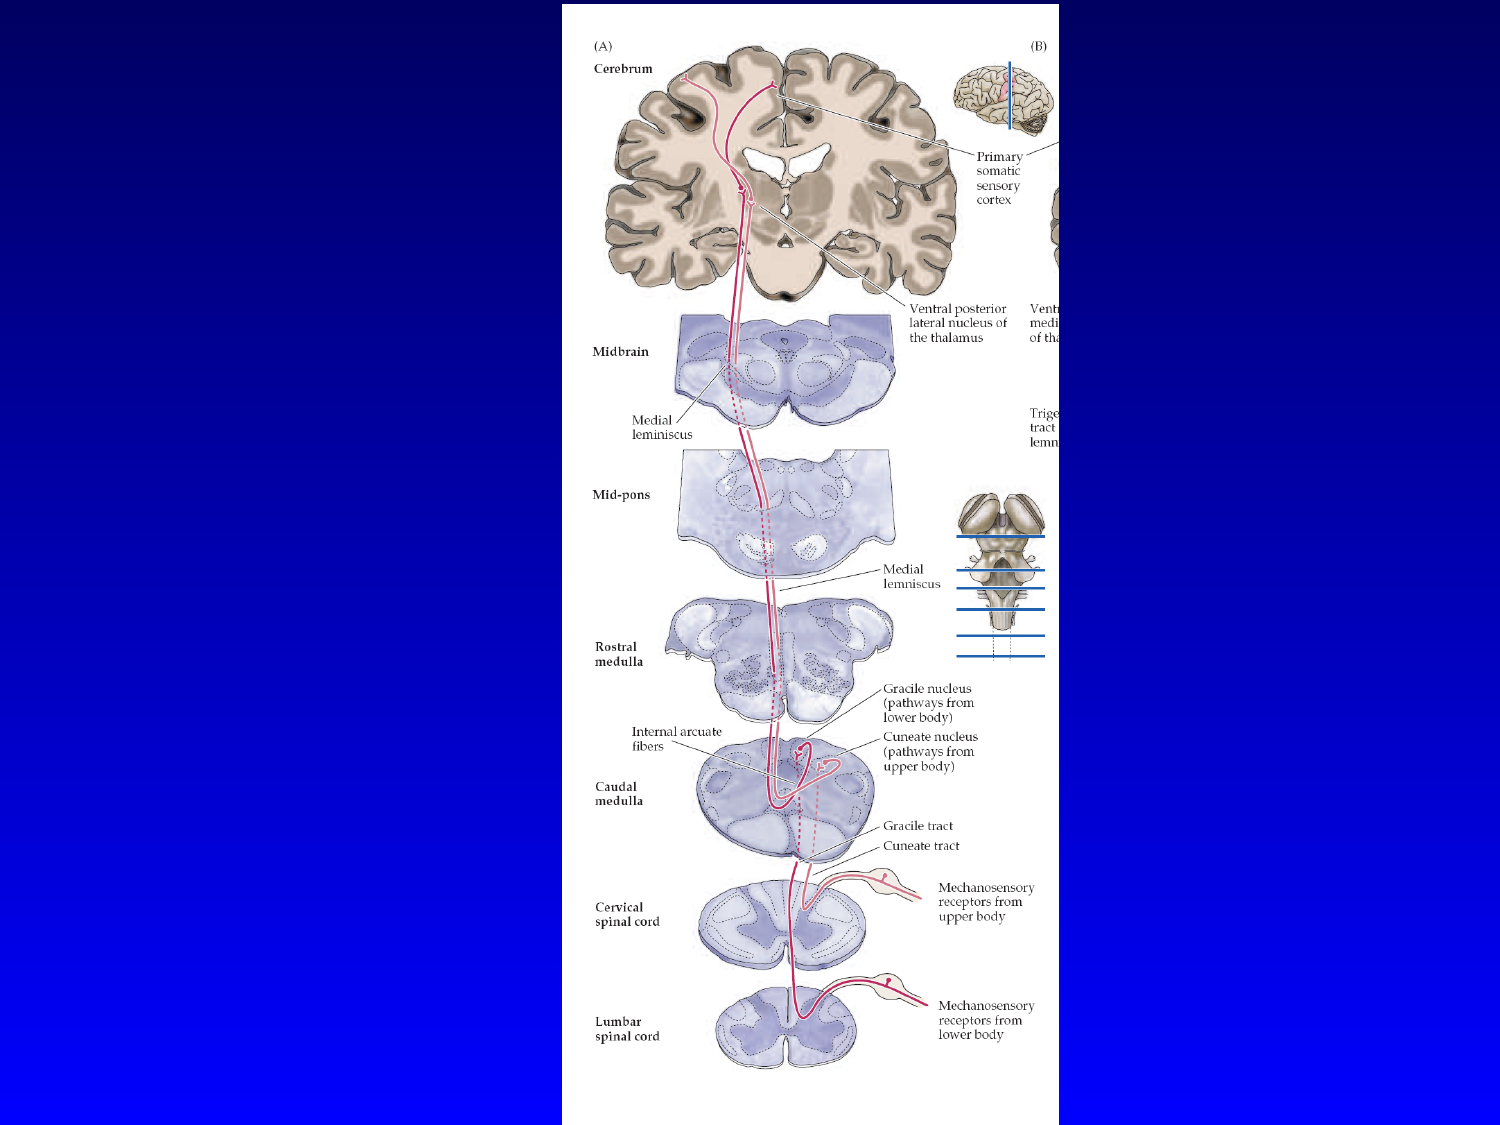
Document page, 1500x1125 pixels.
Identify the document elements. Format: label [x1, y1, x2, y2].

picture [562, 4, 1060, 1125]
